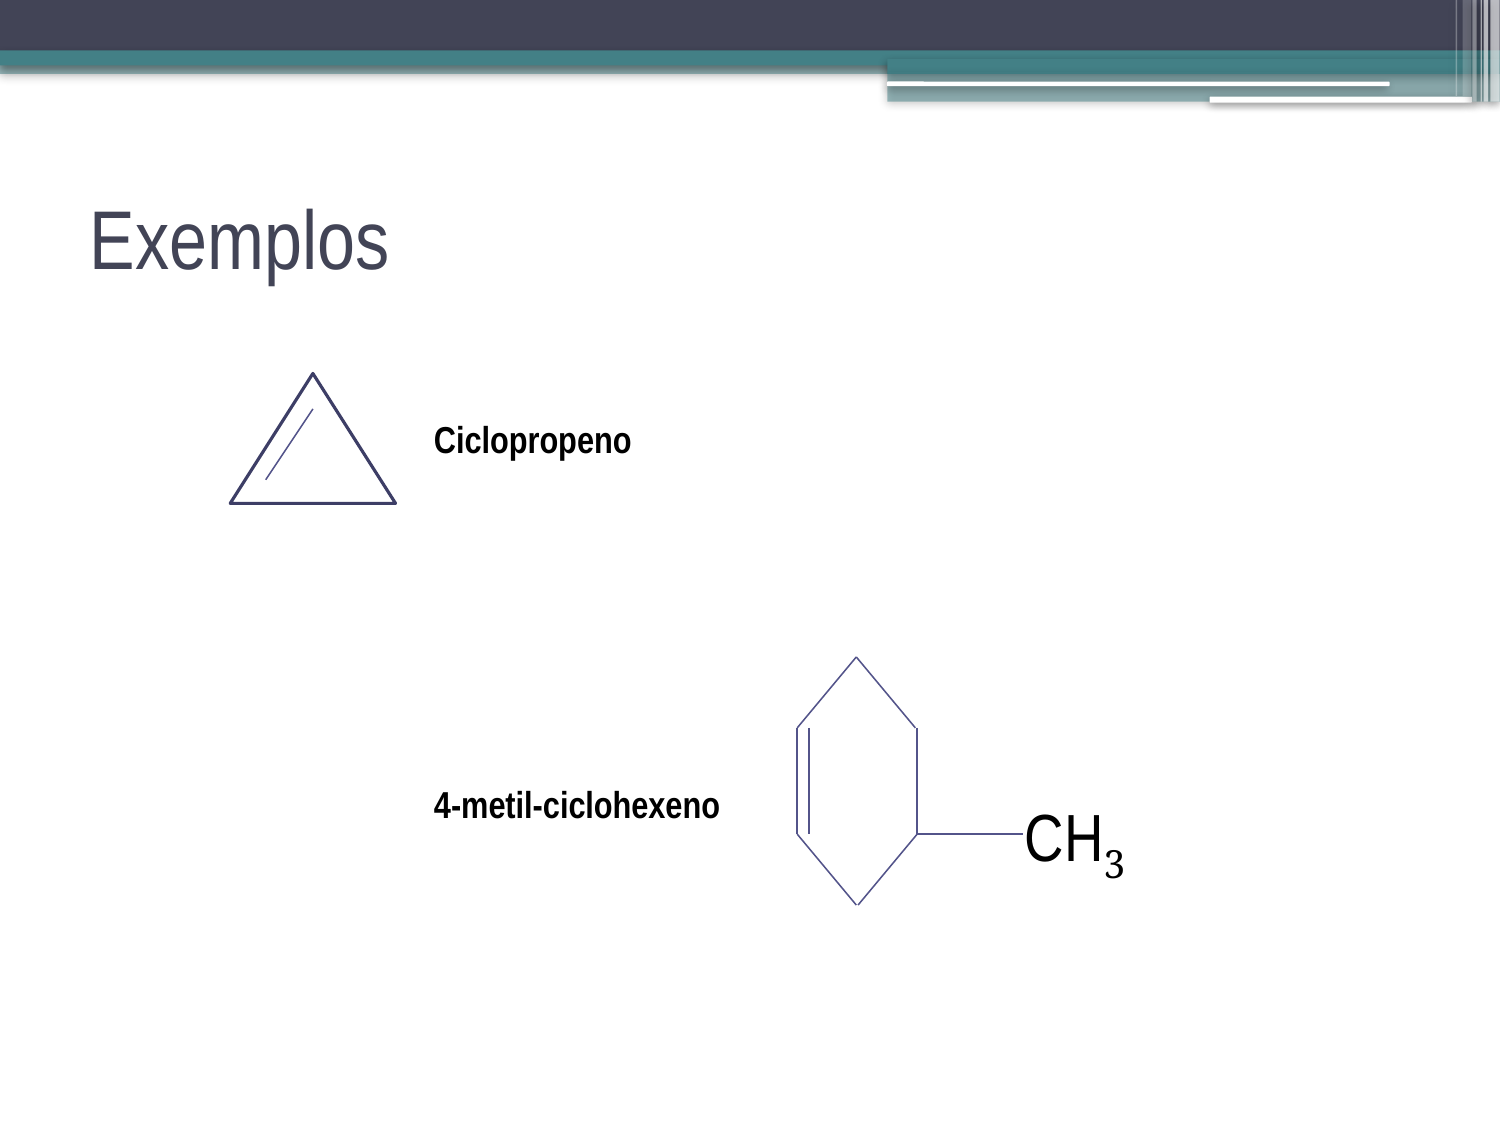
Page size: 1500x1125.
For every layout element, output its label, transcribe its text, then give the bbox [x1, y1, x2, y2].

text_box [796, 833, 857, 906]
text_box CH3 [1009, 787, 1164, 974]
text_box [265, 408, 314, 480]
text_box Ciclopropeno [419, 408, 774, 469]
text_box 4-metil-ciclohexeno [419, 773, 774, 834]
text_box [855, 656, 916, 729]
text_box [228, 371, 397, 505]
title Exemplos [75, 149, 1425, 324]
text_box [857, 833, 918, 906]
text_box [796, 656, 853, 729]
